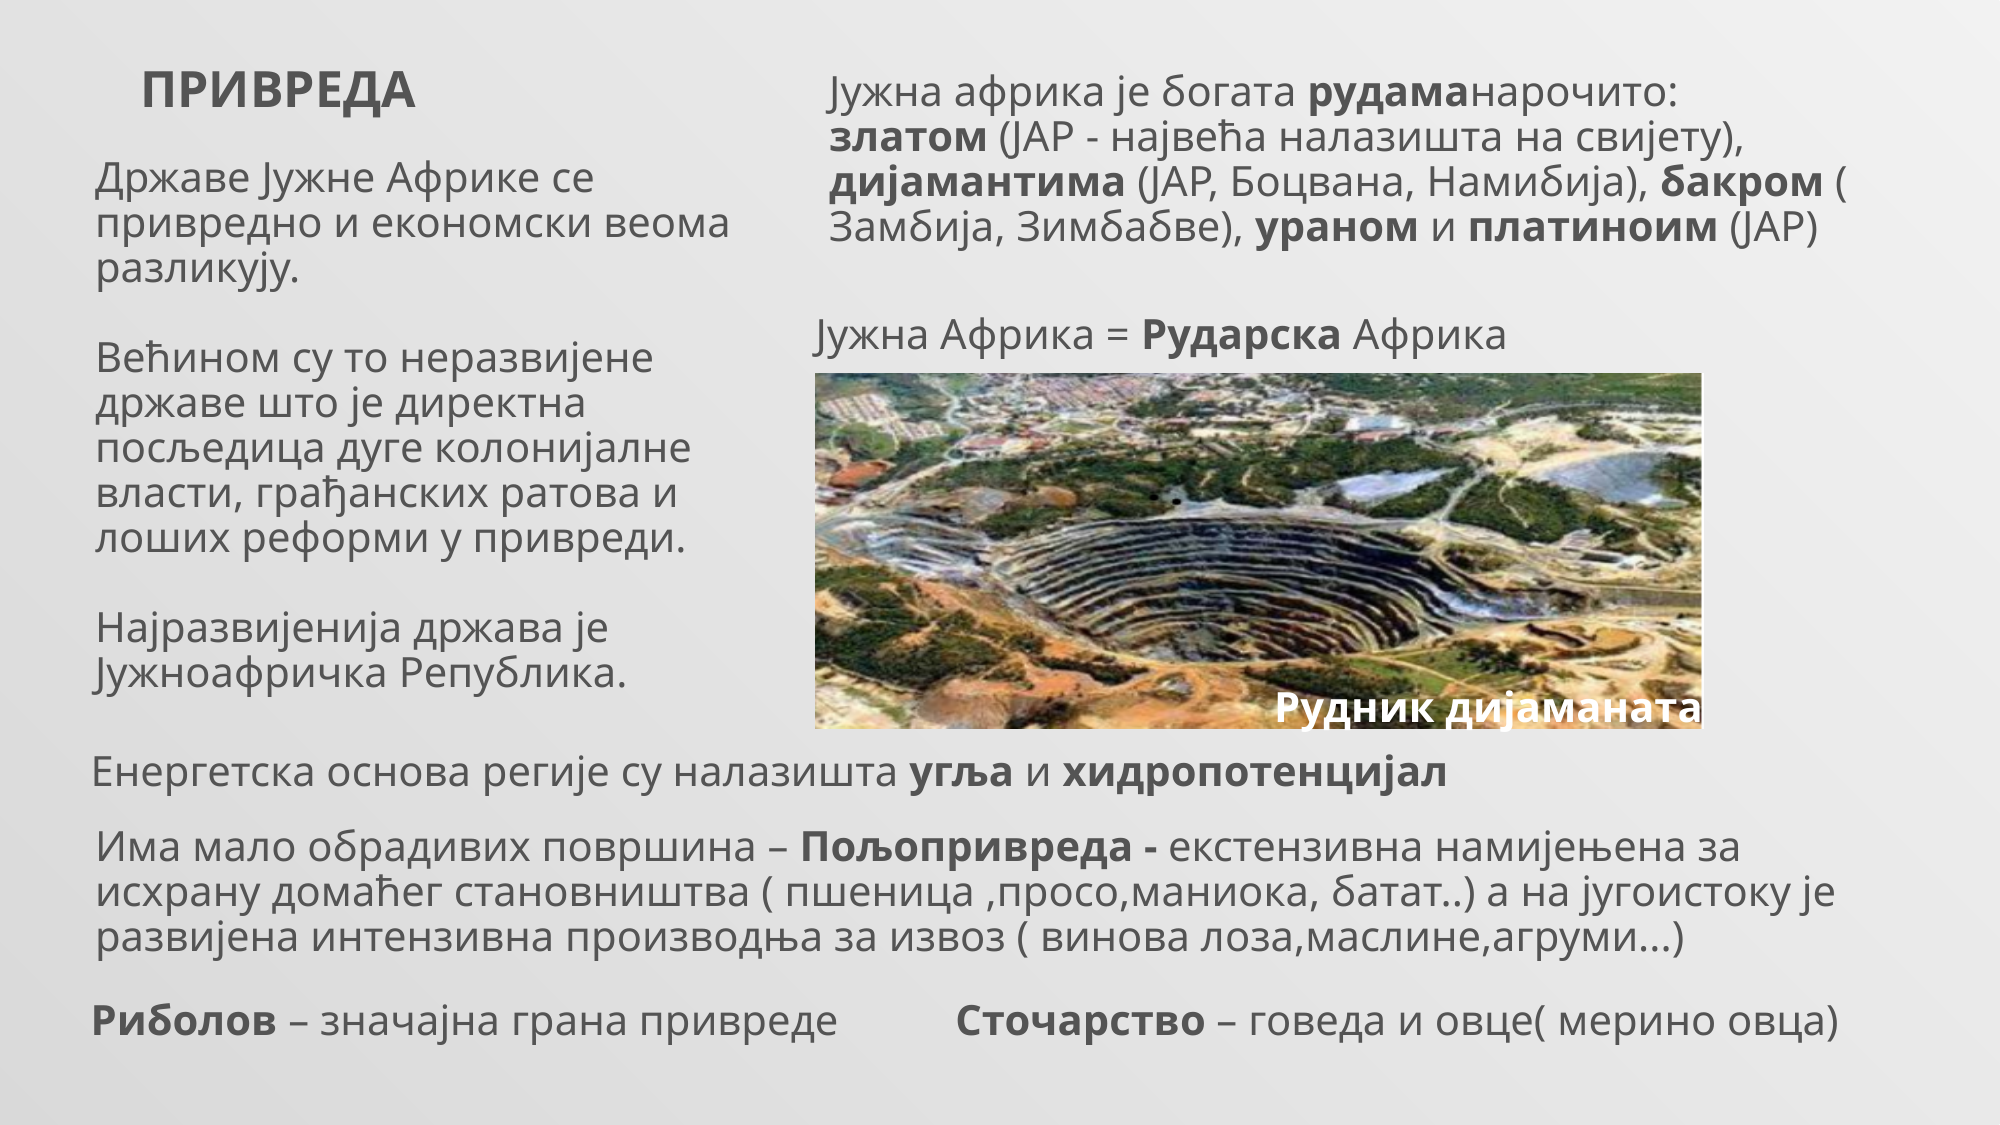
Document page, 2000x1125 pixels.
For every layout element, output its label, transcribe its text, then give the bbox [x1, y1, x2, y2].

text_box Државе Јужне Африке се привредно и економски веома разликују. Већином су то неразвијене државе што је директна посљедица дуге колонијалне власти, грађанских ратова и лоших реформи у привреди. Најразвијенија држава је Јужноафричка Република. [80, 149, 754, 704]
text_box Има мало обрадивих површина – Пољопривреда - екстензивна намијењена за исхрану домаћег становништва ( пшеница ,просо,маниока, батат..) а на југоистоку је развијена интензивна производња за извоз ( винова лоза,маслине,агруми...) [80, 818, 1923, 968]
picture [815, 373, 1704, 729]
text_box Јужна африка је богата рудаманарочито: златом (ЈАР - највећа налазишта на свијету), дијамантима (ЈАР, Боцвана, Намибија), бакром ( Замбија, Зимбабве), ураном и платиноим (ЈАР) [814, 63, 1866, 259]
text_box Енергетска основа регије су налазишта угља и хидропотенцијал [75, 742, 1718, 803]
text_box Рудник дијаманата [1259, 679, 1768, 740]
text_box Риболов – значајна грана привреде [75, 992, 940, 1052]
text_box Јужна Африка = Рударска Африка [800, 305, 1718, 366]
text_box ПРИВРЕДА [125, 56, 610, 126]
text_box Сточарство – говеда и овце( мерино овца) [940, 992, 1945, 1052]
